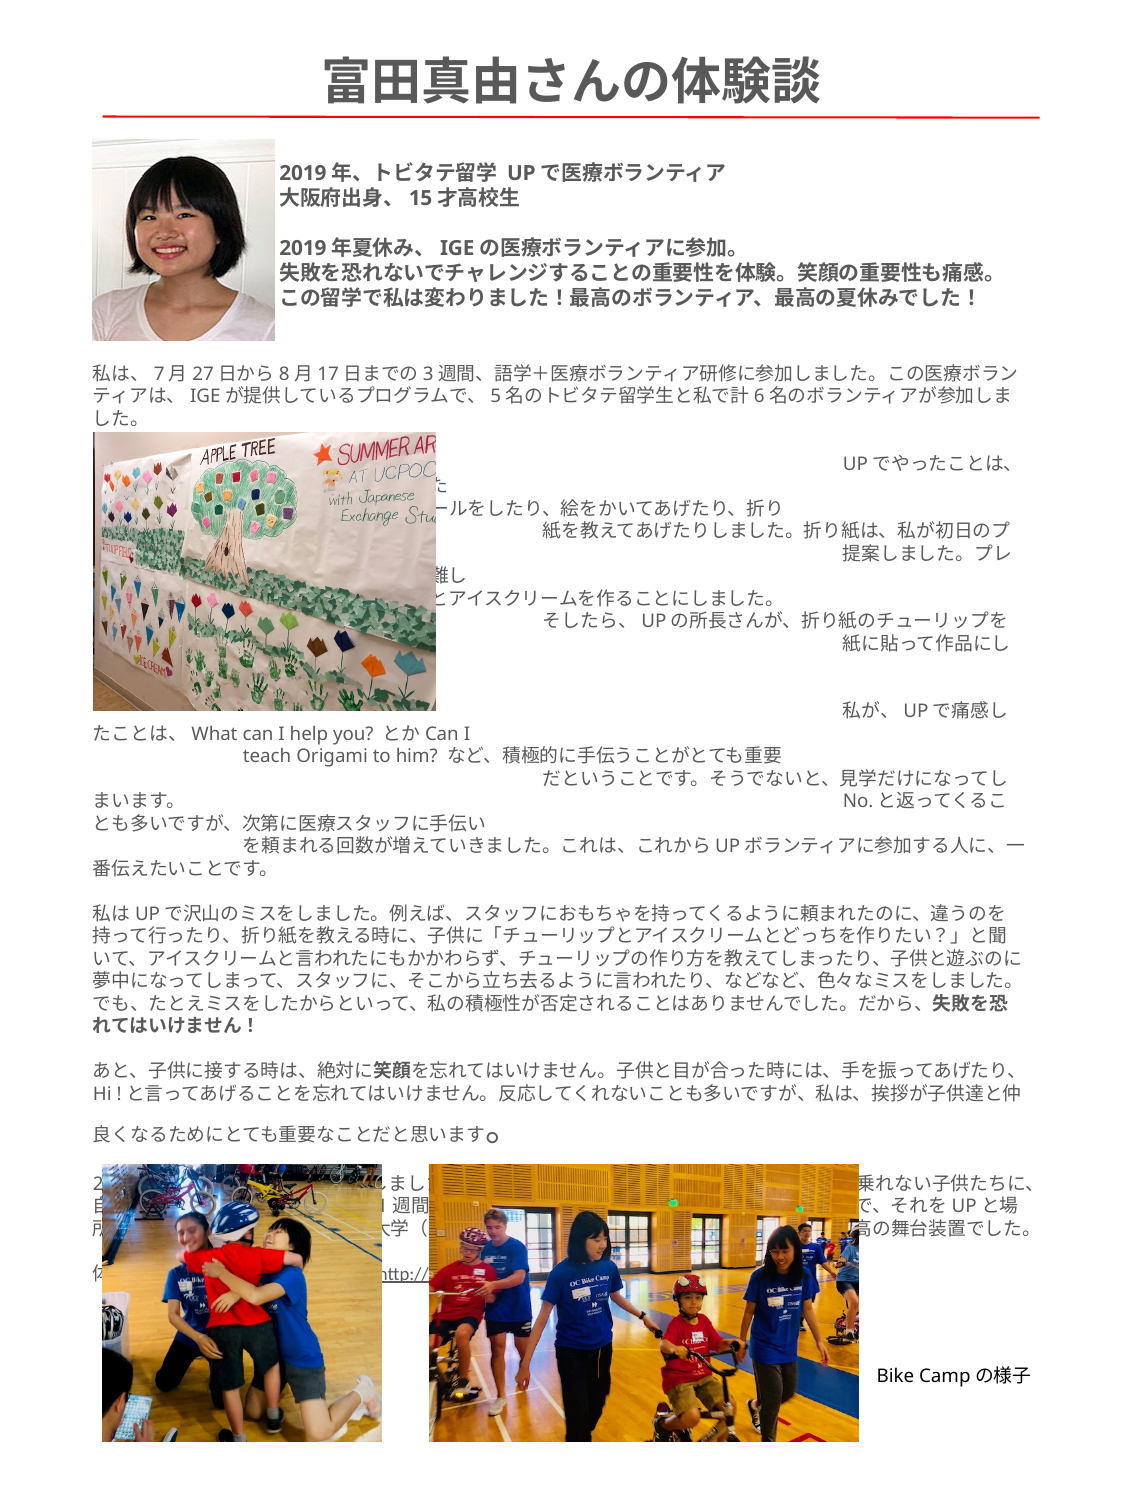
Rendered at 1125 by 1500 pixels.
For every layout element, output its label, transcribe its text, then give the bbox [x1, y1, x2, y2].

text_box 私は、7月27日から8月17日までの3週間、語学＋医療ボランティア研修に参加しました。この医療ボランティアは、IGEが提供しているプログラムで、5名のトビタテ留学生と私で計6名のボランティアが参加しました。 UPでやったことは、主に医療スタッフのサポートです。子供た ちと一緒にキャッチボールをしたり、絵をかいてあげたり、折り 紙を教えてあげたりしました。折り紙は、私が初日のプレゼンで 提案しました。プレゼンでは兜を作りましたが、子供達には難し いので、チューリップとアイスクリームを作ることにしました。 そしたら、UPの所長さんが、折り紙のチューリップを壁一面の 紙に貼って作品にしようと提案してくださいました！ 私が、UPで痛感したことは、What can I help you? とかCan I teach Origami to him? など、積極的に手伝うことがとても重要 だということです。そうでないと、見学だけになってしまいます。 No.と返ってくることも多いですが、次第に医療スタッフに手伝い を頼まれる回数が増えていきました。これは、これからUPボランティアに参加する人に、一番伝えたいことです。 私はUPで沢山のミスをしました。例えば、スタッフにおもちゃを持ってくるように頼まれたのに、違うのを持って行ったり、折り紙を教える時に、子供に「チューリップとアイスクリームとどっちを作りたい？」と聞いて、アイスクリームと言われたにもかかわらず、チューリップの作り方を教えてしまったり、子供と遊ぶのに夢中になってしまって、スタッフに、そこから立ち去るように言われたり、などなど、色々なミスをしました。でも、たとえミスをしたからといって、私の積極性が否定されることはありませんでした。だから、失敗を恐れてはいけません！ あと、子供に接する時は、絶対に笑顔を忘れてはいけません。子供と目が合った時には、手を振ってあげたり、Hi !と言ってあげることを忘れてはいけません。反応してくれないことも多いですが、私は、挨拶が子供達と仲良くなるためにとても重要なことだと思います。 2週目は、バイクキャンプに参加しました。バイクキャンプとは、四肢が不自由で自転車に乗れない子供たちに、自転車に乗れる様、教えてあげる1週間のプログラムです。主催はiCanShineというNPOで、それをUPと場所を提供してくれたアメリカ創価大学（SUA）の共催です。SUAの美しいキャンパスも最高の舞台装置でした。 体験談の続きはホームページで http://weexchange.com/taikenki/volunteer2019/ [78, 353, 1040, 1314]
picture [102, 1164, 382, 1442]
text_box 富田真由さんの体験談 [306, 75, 837, 116]
picture [93, 432, 436, 711]
text_box 2019年、トビタテ留学 UPで医療ボランティア 大阪府出身、15才高校生 2019年夏休み、IGEの医療ボランティアに参加。 失敗を恐れないでチャレンジすることの重要性を体験。笑顔の重要性も痛感。 この留学で私は変わりました！最高のボランティア、最高の夏休みでした！ [275, 152, 1024, 340]
picture [92, 139, 275, 342]
picture [429, 1164, 859, 1442]
text_box Bike Campの様子 [861, 1356, 1062, 1394]
text_box [0, 0, 1125, 75]
